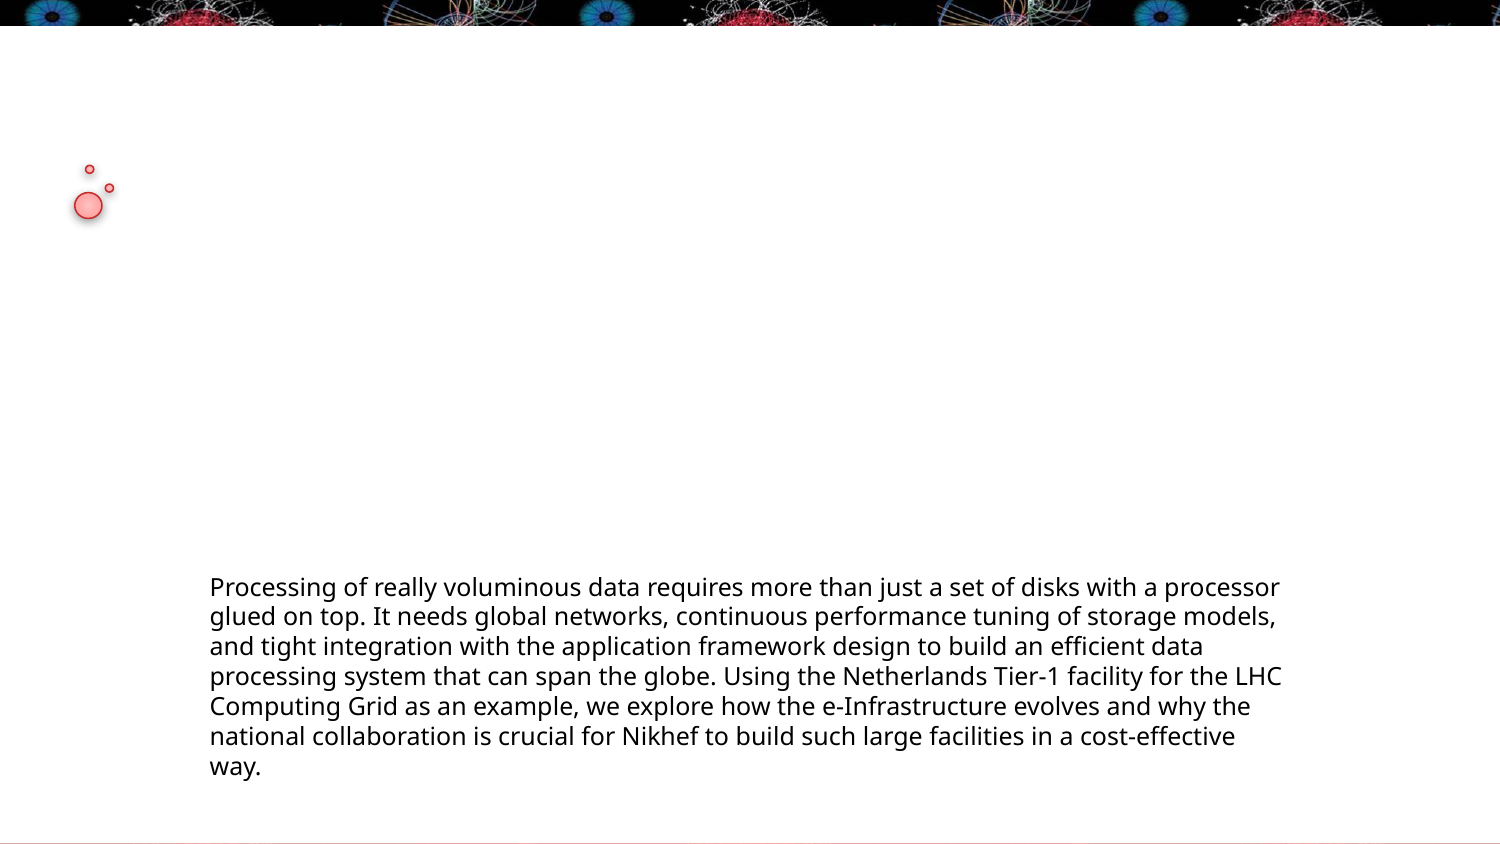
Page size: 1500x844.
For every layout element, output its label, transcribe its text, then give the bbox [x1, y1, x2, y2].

picture [0, 0, 1500, 26]
text_box Processing of really voluminous data requires more than just a set of disks with a processor glued on top. It needs global networks, continuous performance tuning of storage models, and tight integration with the application framework design to build an efficient data processing system that can span the globe. Using the Netherlands Tier-1 facility for the LHC Computing Grid as an example, we explore how the e-Infrastructure evolves and why the national collaboration is crucial for Nikhef to build such large facilities in a cost-effective way. [194, 563, 1306, 788]
